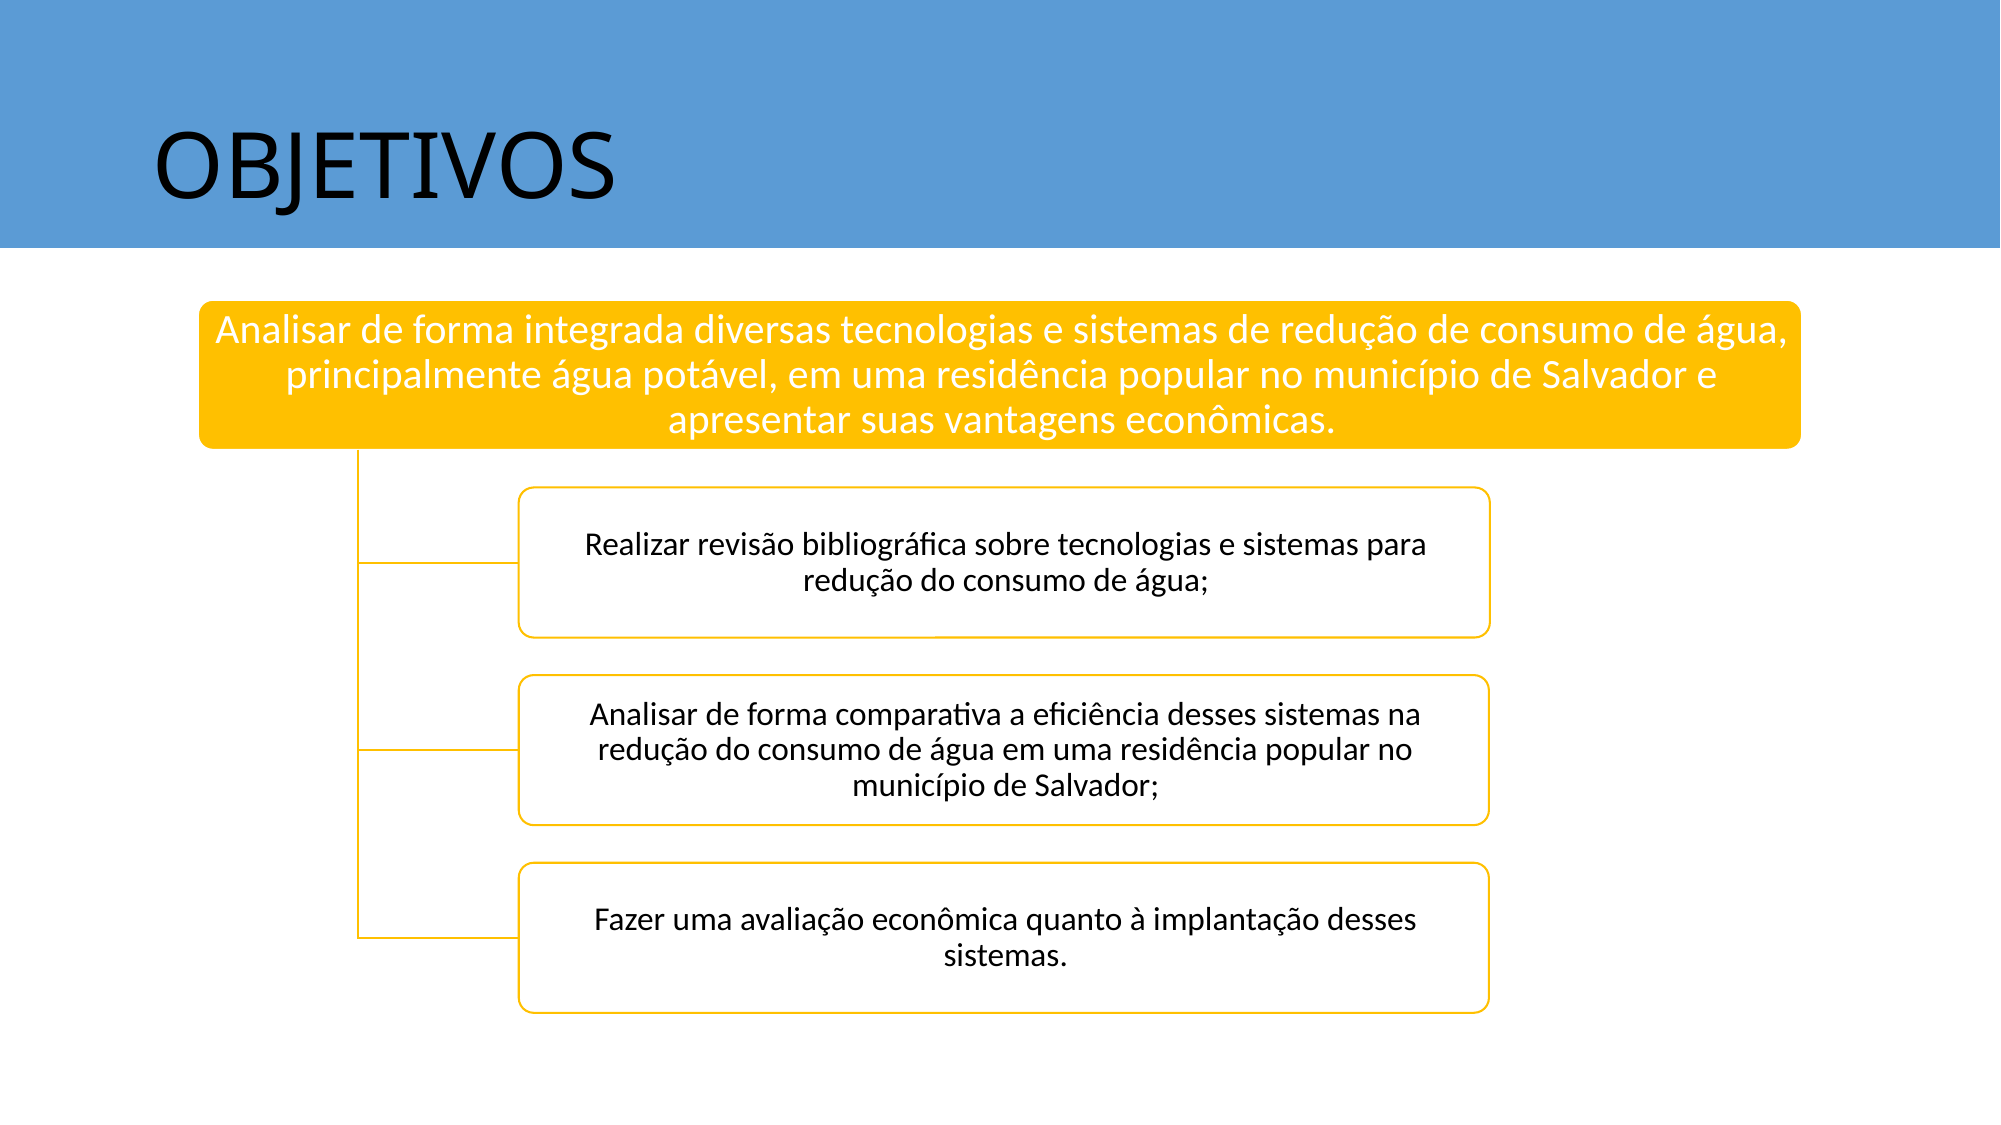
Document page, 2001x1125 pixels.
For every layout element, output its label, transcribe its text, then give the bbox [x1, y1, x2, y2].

text_box [0, 0, 2000, 248]
title OBJETIVOS [137, 59, 1863, 278]
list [137, 299, 1863, 1014]
